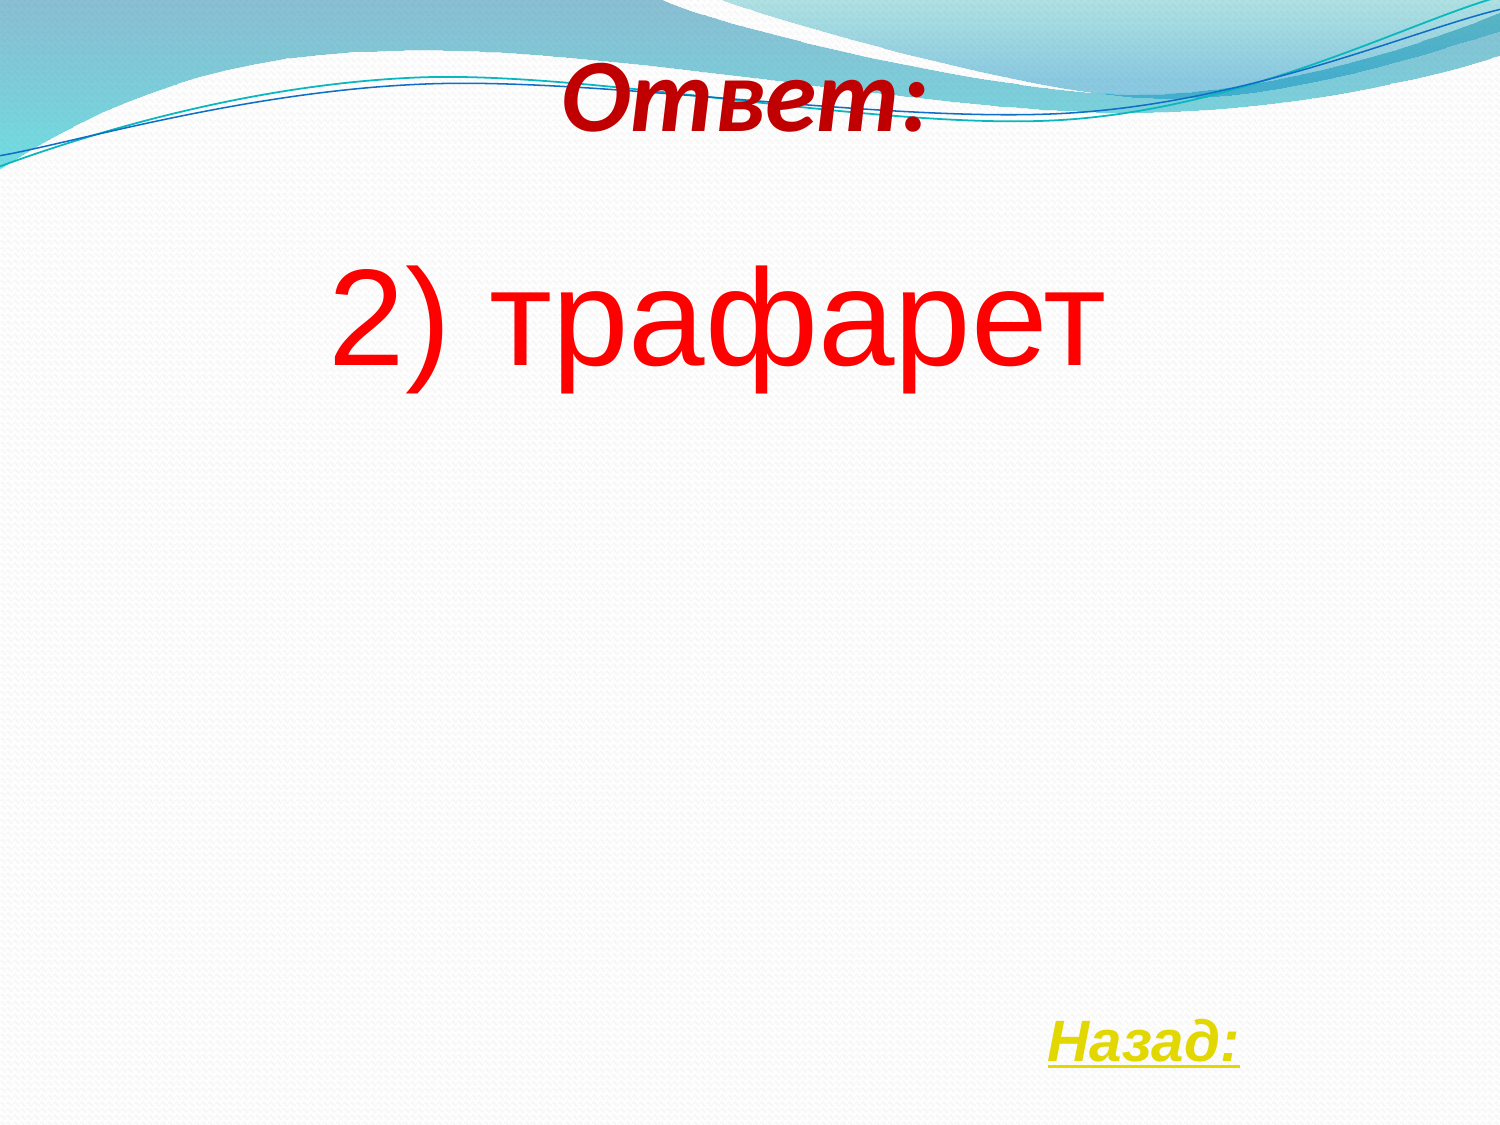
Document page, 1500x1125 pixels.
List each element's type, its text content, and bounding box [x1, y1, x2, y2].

title Ответ: [70, 23, 1421, 153]
text_box Назад: [1032, 996, 1255, 1081]
text_box 2) трафарет [175, 220, 1261, 400]
